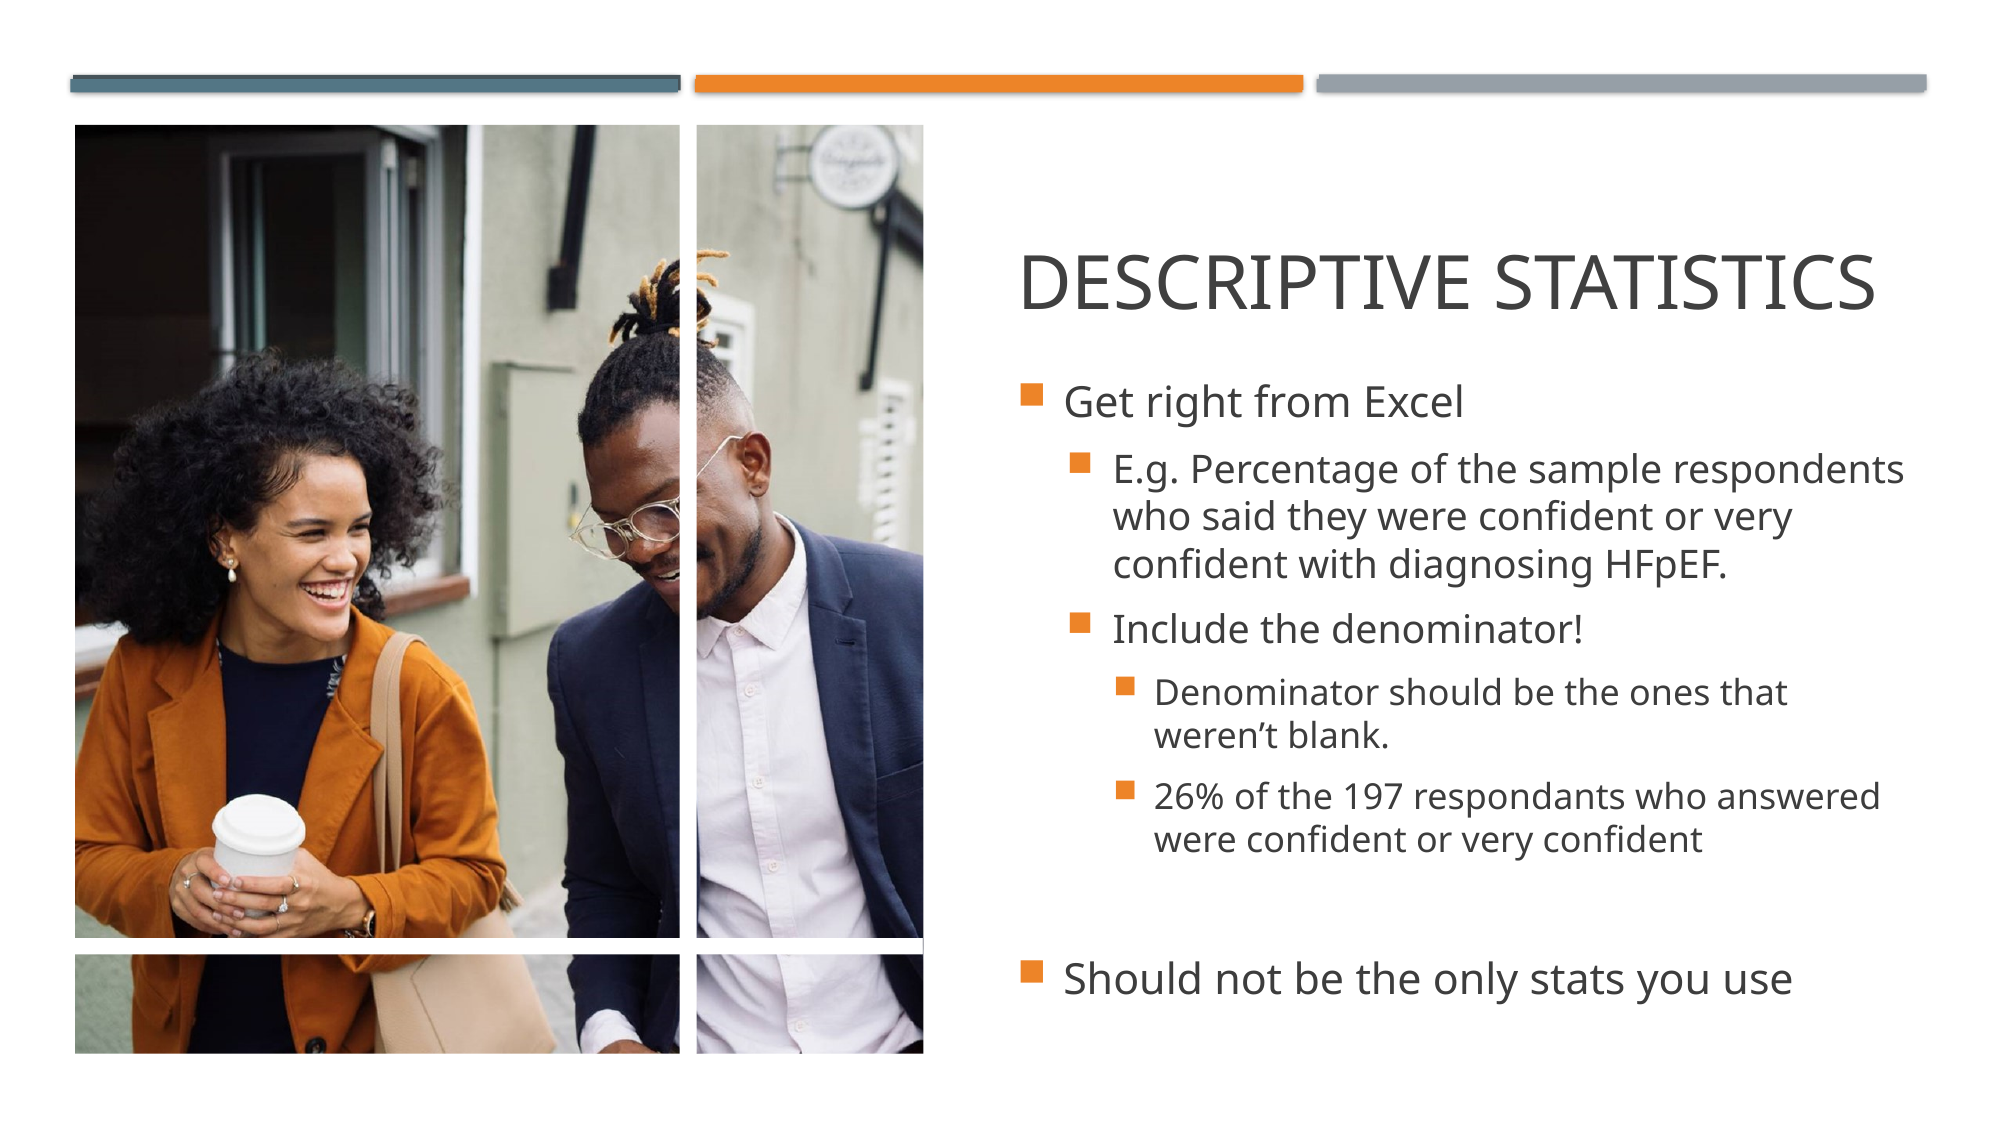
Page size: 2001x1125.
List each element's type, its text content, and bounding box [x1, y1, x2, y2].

title Descriptive statistics [1001, 121, 1925, 333]
picture [74, 124, 924, 1055]
list Get right from Excel E.g. Percentage of the sample respondents who said they were confident or very confident with diagnosing HFpEF. Include the denominator! Denominator should be the ones that weren’t blank. 26% of the 197 respondants who answered were confident or very confident Should not be the only stats you use [1001, 366, 1925, 1054]
